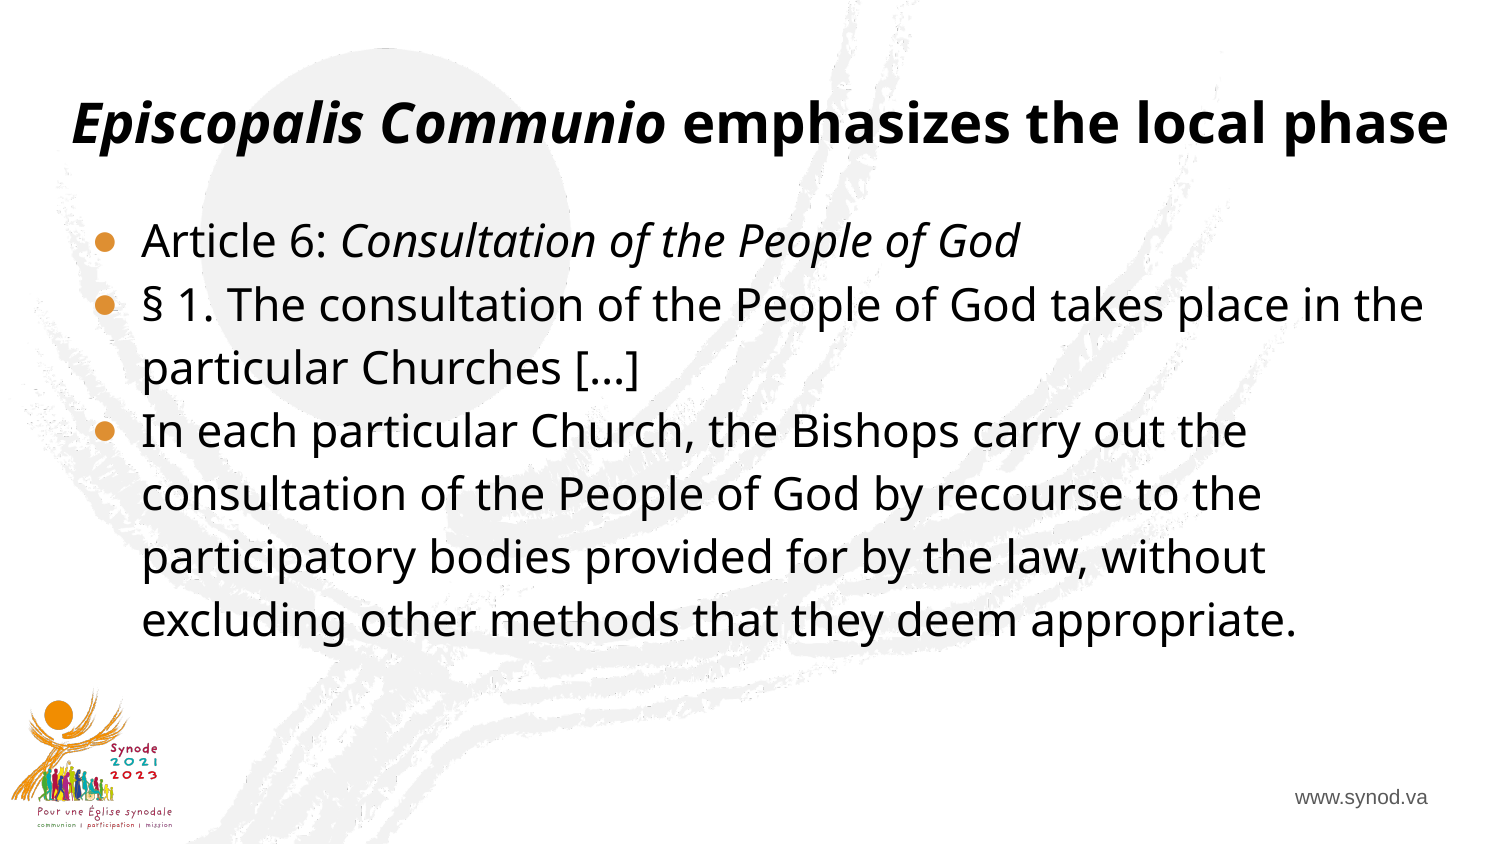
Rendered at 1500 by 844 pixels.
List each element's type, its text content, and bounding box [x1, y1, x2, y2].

title Episcopalis Communio emphasizes the local phase [55, 72, 1500, 182]
picture [0, 0, 1500, 844]
list Article 6: Consultation of the People of God § 1. The consultation of the People of God takes place in the particular Churches […] In each particular Church, the Bishops carry out the consultation of the People of God by recourse to the participatory bodies provided for by the law, without excluding other methods that they deem appropriate. [51, 189, 1449, 750]
